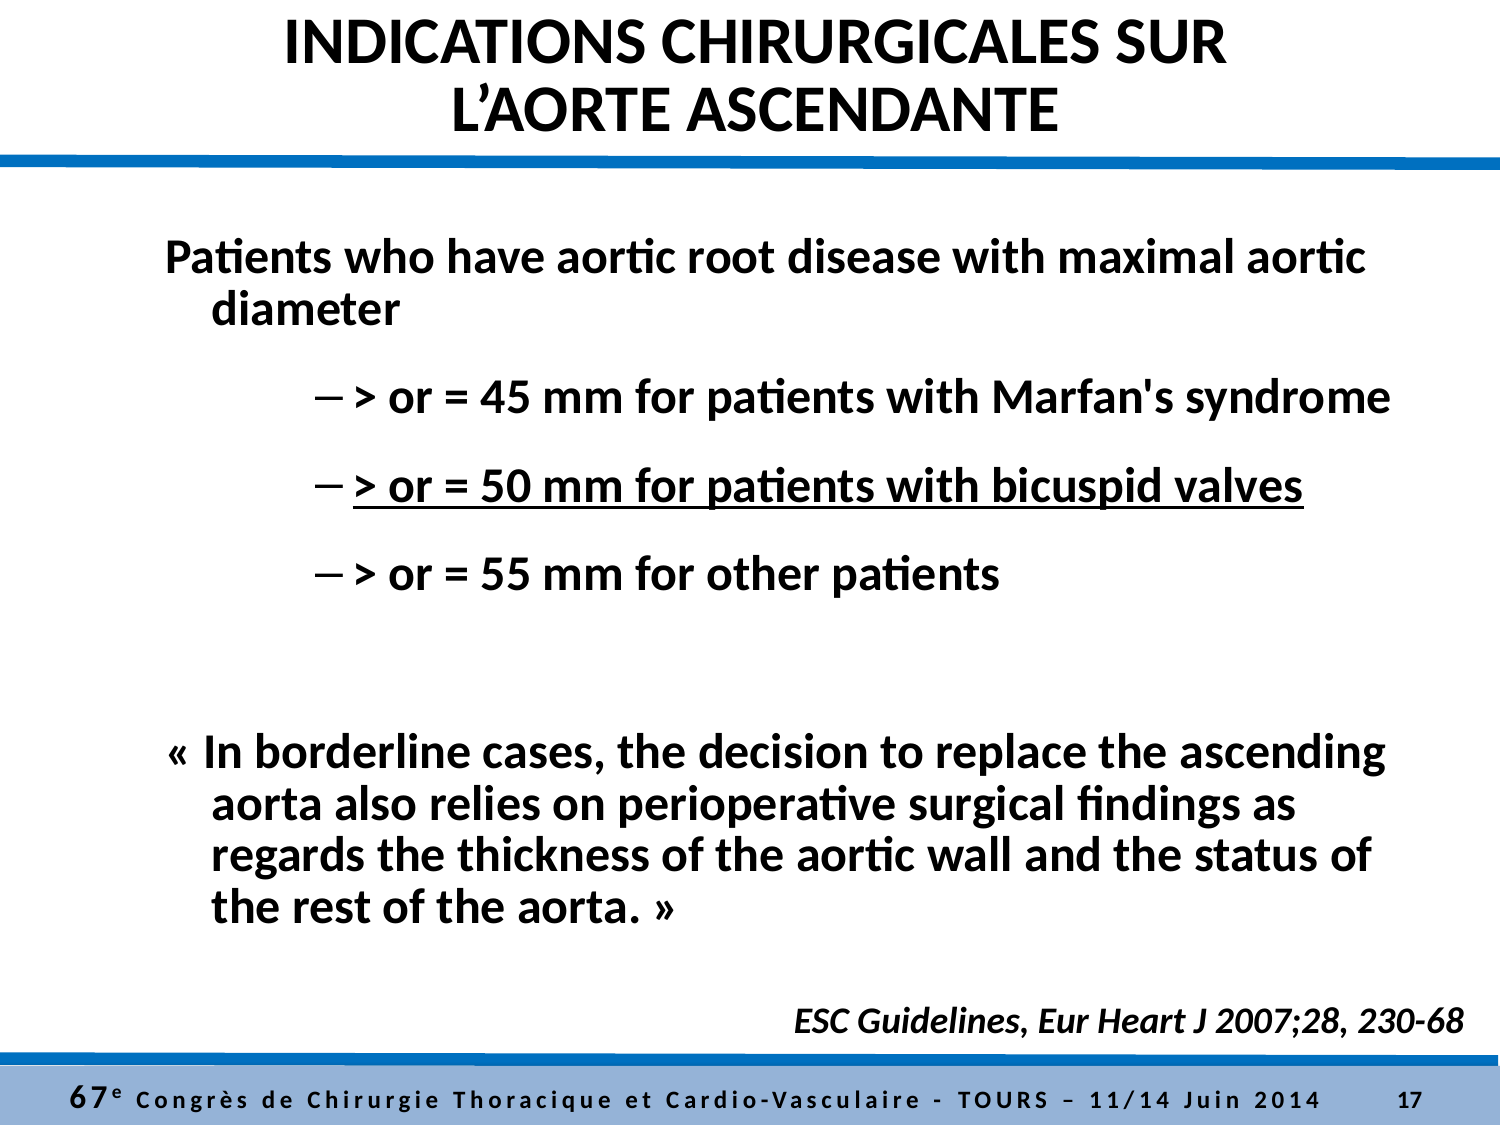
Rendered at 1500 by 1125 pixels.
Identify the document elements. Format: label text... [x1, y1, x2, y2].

title INDICATIONS CHIRURGICALES SUR L’AORTE ASCENDANTE [0, 24, 1500, 129]
text_box ESC Guidelines, Eur Heart J 2007;28, 230-68 [704, 994, 1480, 1049]
list Patients who have aortic root disease with maximal aortic diameter > or = 45 mm for patients with Marfan's syndrome > or = 50 mm for patients with bicuspid valves > or = 55 mm for other patients « In borderline cases, the decision to replace the ascending aorta also relies on perioperative surgical findings as regards the thickness of the aortic wall and the status of the rest of the aorta. » [75, 224, 1425, 968]
